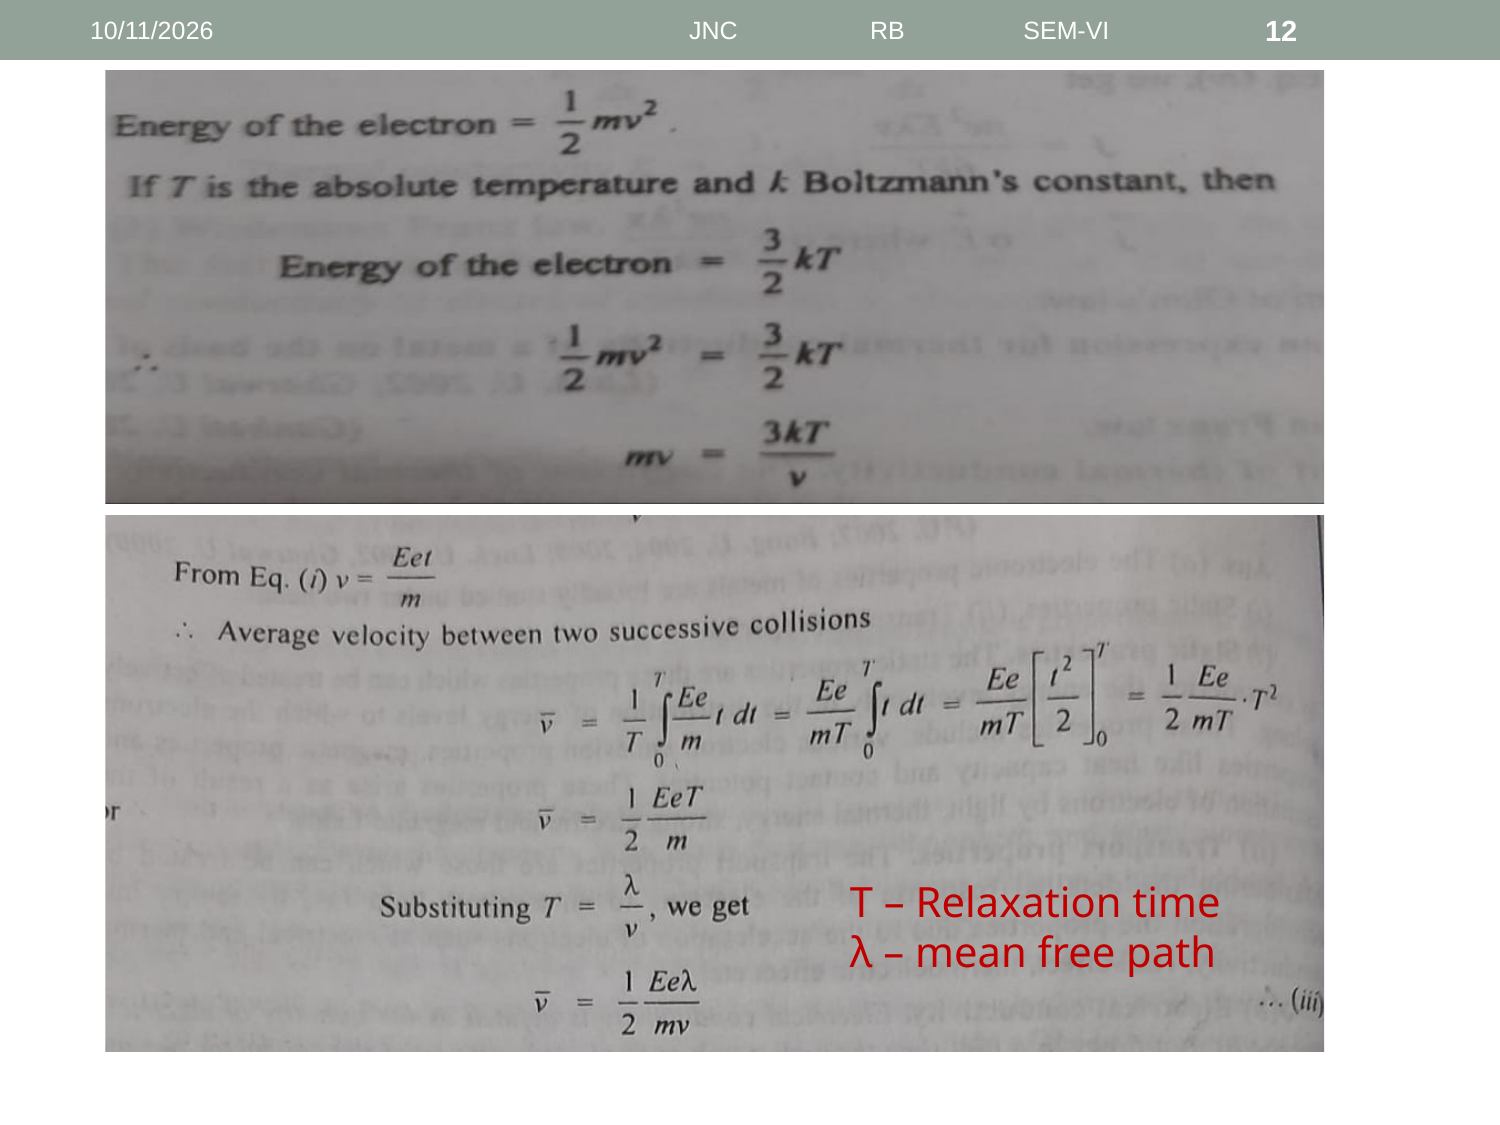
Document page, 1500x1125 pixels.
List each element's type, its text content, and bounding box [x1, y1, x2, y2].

footer JNC RB SEM-VI [562, 3, 1238, 57]
slide_number 12 [1250, 3, 1425, 57]
picture [105, 70, 1325, 505]
picture [105, 515, 1325, 1052]
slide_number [75, 3, 550, 57]
